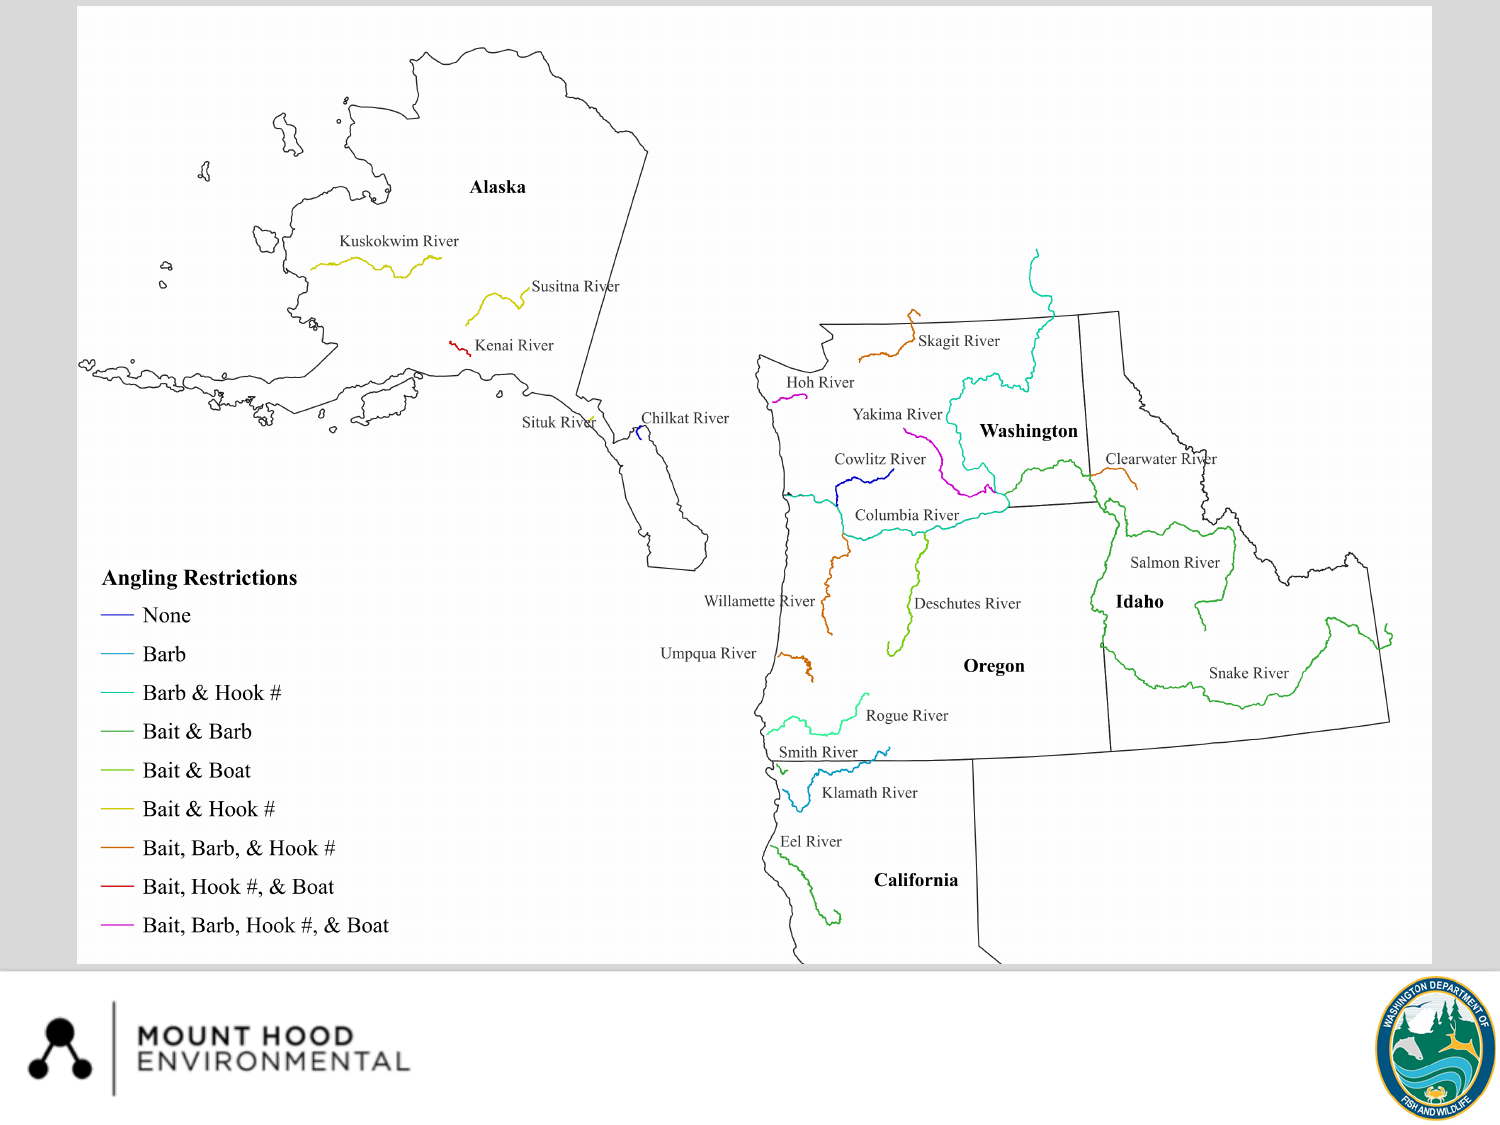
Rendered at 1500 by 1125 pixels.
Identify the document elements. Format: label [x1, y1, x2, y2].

picture [77, 6, 1432, 964]
picture [12, 985, 429, 1111]
picture [1375, 976, 1496, 1125]
